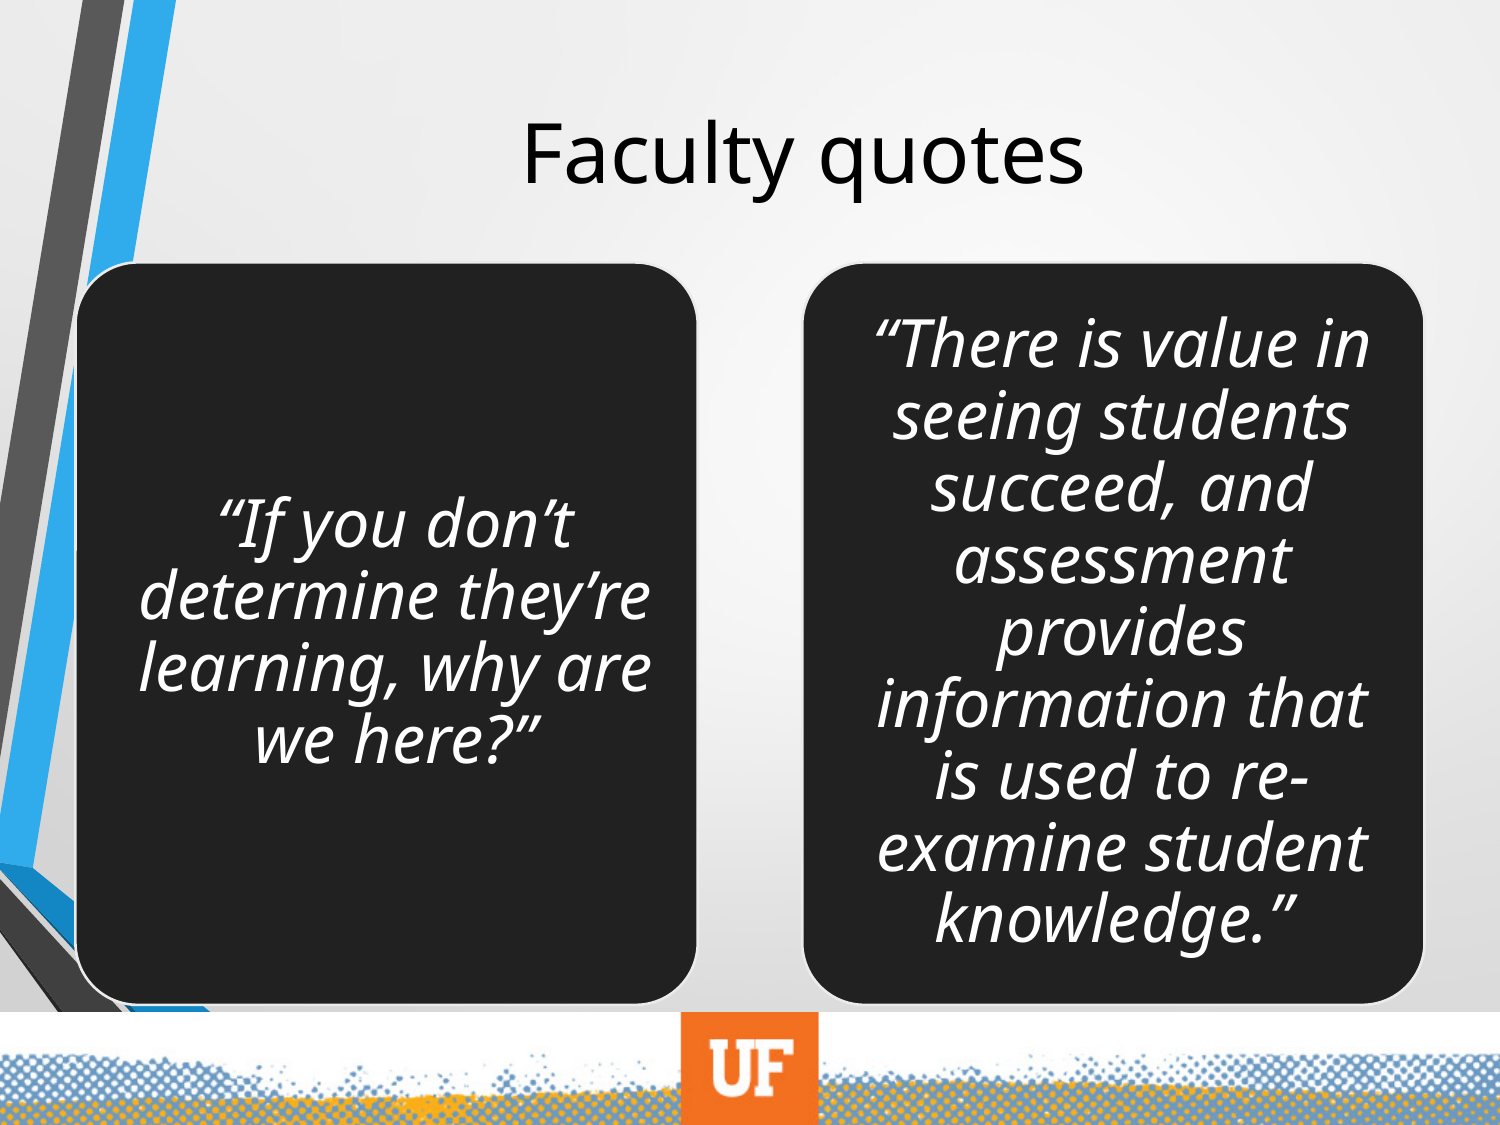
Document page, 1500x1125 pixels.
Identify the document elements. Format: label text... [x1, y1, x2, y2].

title Faculty quotes [161, 75, 1425, 225]
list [74, 262, 1426, 1006]
picture [0, 1012, 1500, 1125]
